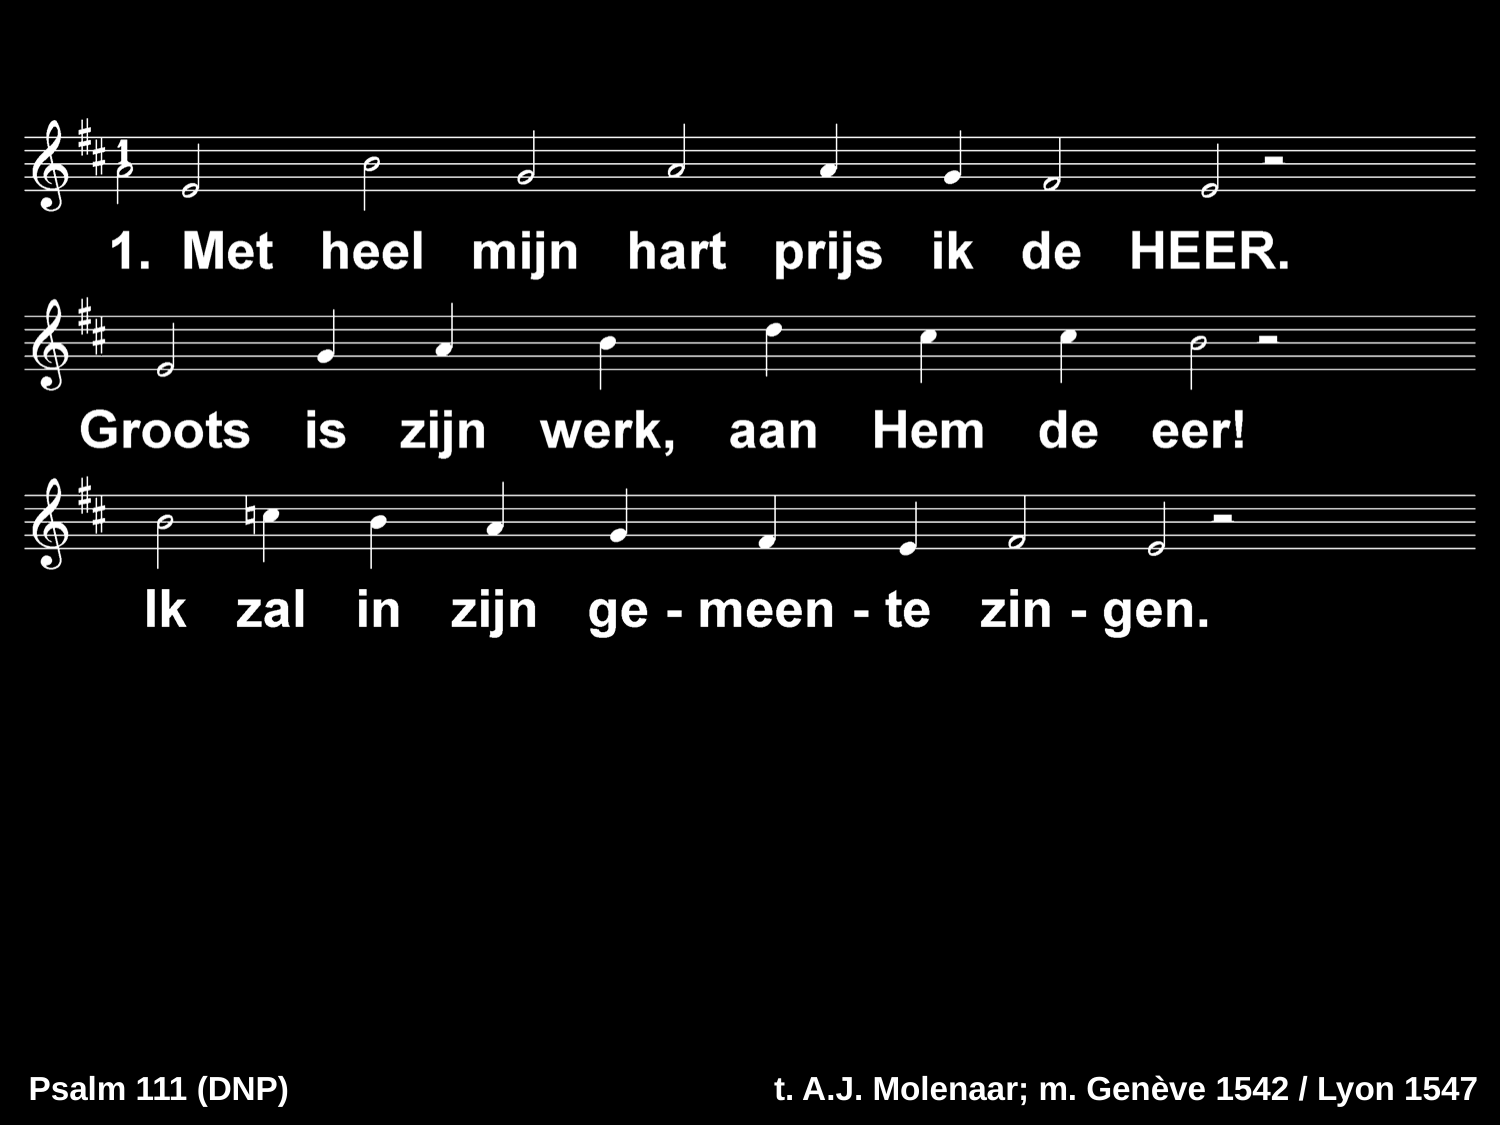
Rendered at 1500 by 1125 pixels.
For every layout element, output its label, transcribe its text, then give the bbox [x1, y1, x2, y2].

picture [10, 104, 1490, 652]
text_box Psalm 111 (DNP) t. A.J. Molenaar; m. Genève 1542 / Lyon 1547 [13, 1059, 1495, 1115]
